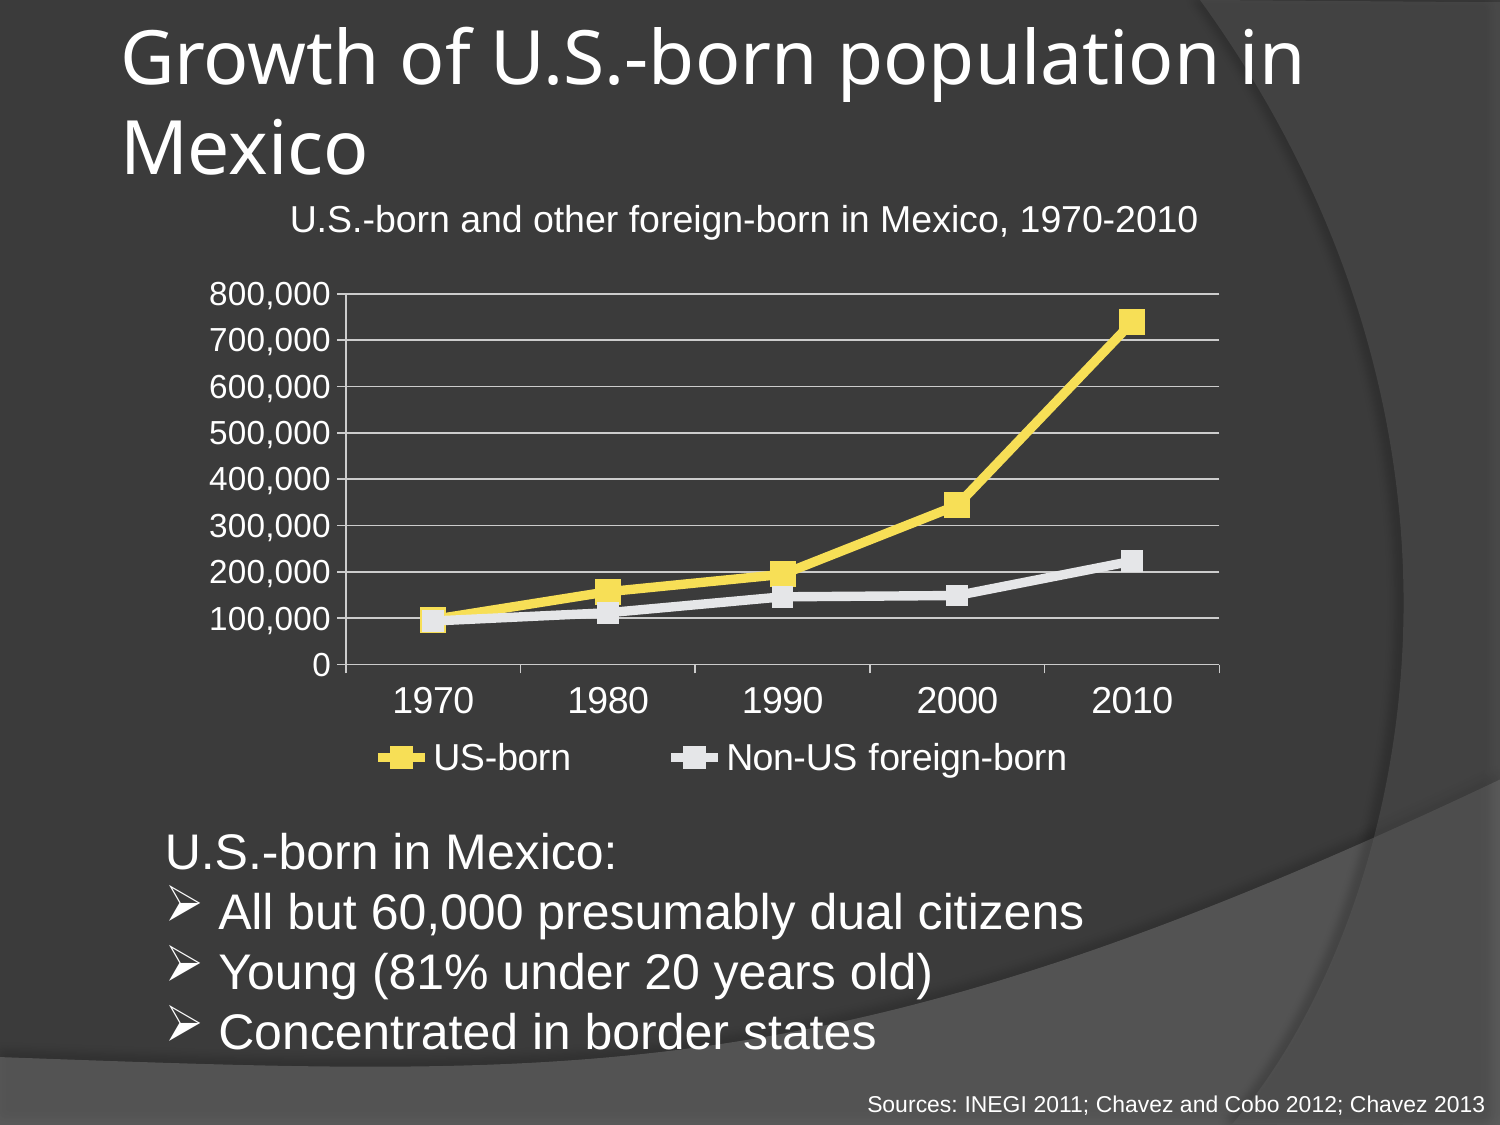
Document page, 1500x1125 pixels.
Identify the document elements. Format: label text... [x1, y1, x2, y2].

text_box U.S.-born and other foreign-born in Mexico, 1970-2010 [275, 187, 1288, 248]
chart [149, 262, 1276, 813]
title Growth of U.S.-born population in Mexico [112, 0, 1413, 200]
text_box U.S.-born in Mexico: All but 60,000 presumably dual citizens Young (81% under 20 years old) Concentrated in border states [149, 812, 1338, 1068]
text_box Sources: INEGI 2011; Chavez and Cobo 2012; Chavez 2013 [852, 1082, 1500, 1125]
